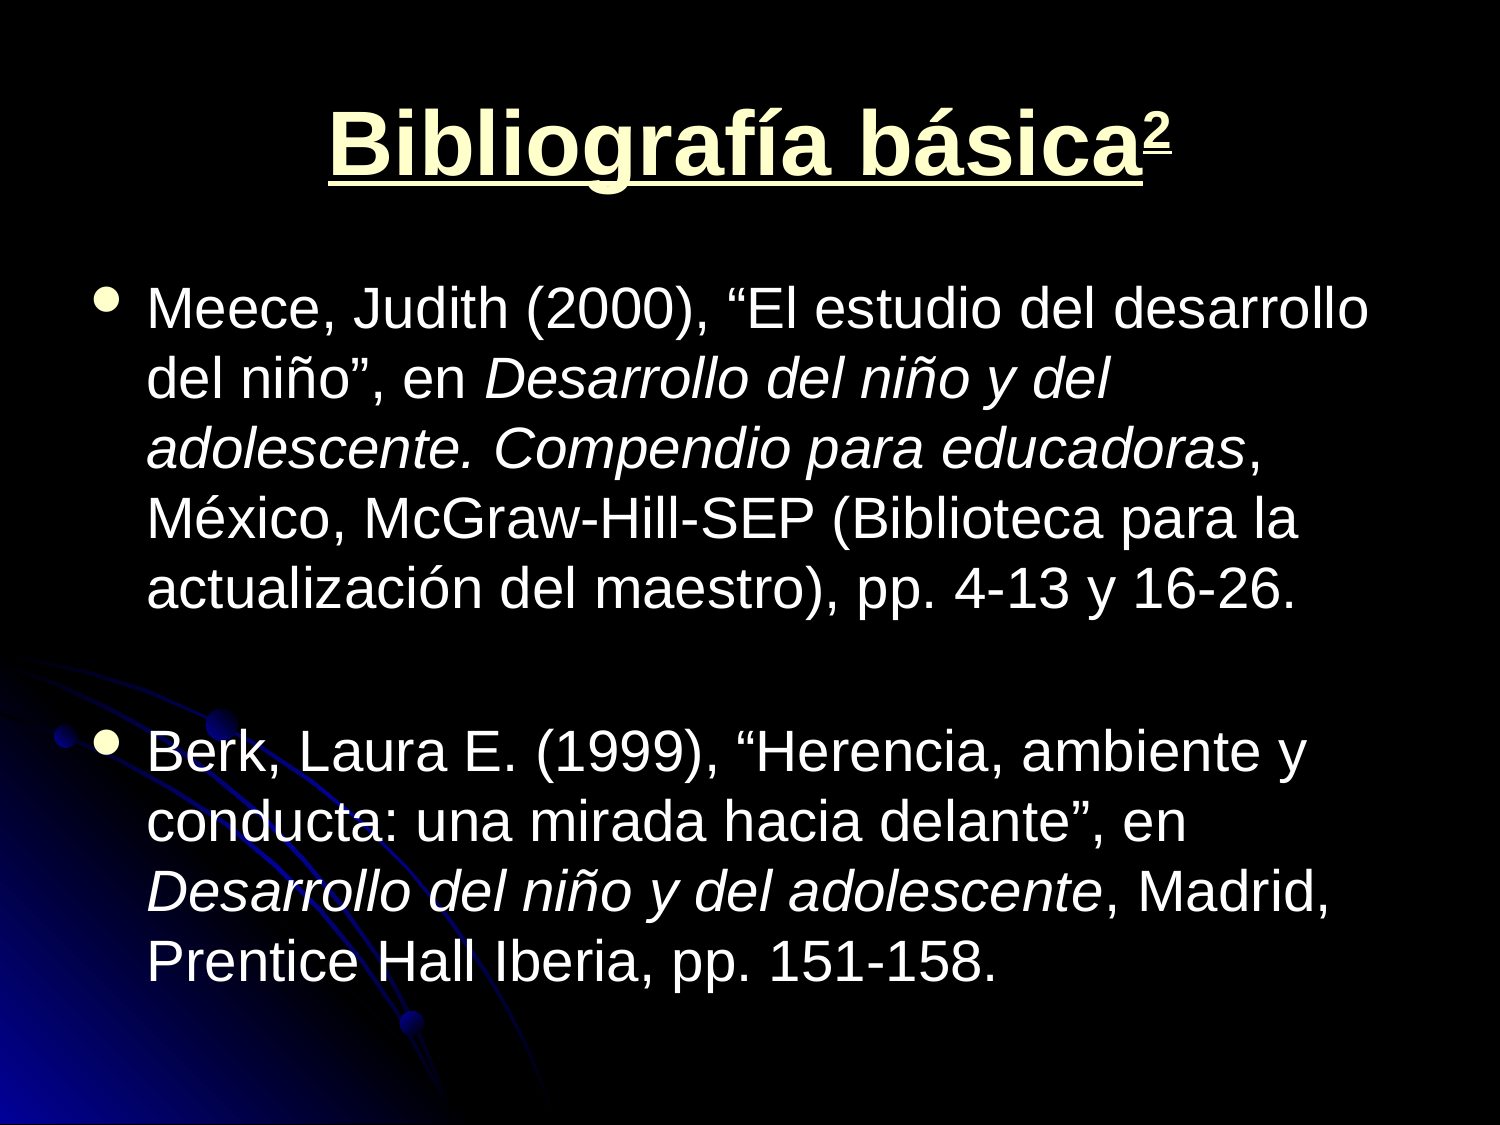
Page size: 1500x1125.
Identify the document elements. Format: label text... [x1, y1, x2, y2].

title Bibliografía básica2 [74, 45, 1426, 233]
list Meece, Judith (2000), “El estudio del desarrollo del niño”, en Desarrollo del niño y del adolescente. Compendio para educadoras, México, McGraw-Hill-SEP (Biblioteca para la actualización del maestro), pp. 4-13 y 16-26. Berk, Laura E. (1999), “Herencia, ambiente y conducta: una mirada hacia delante”, en Desarrollo del niño y del adolescente, Madrid, Prentice Hall Iberia, pp. 151-158. [74, 262, 1426, 1006]
